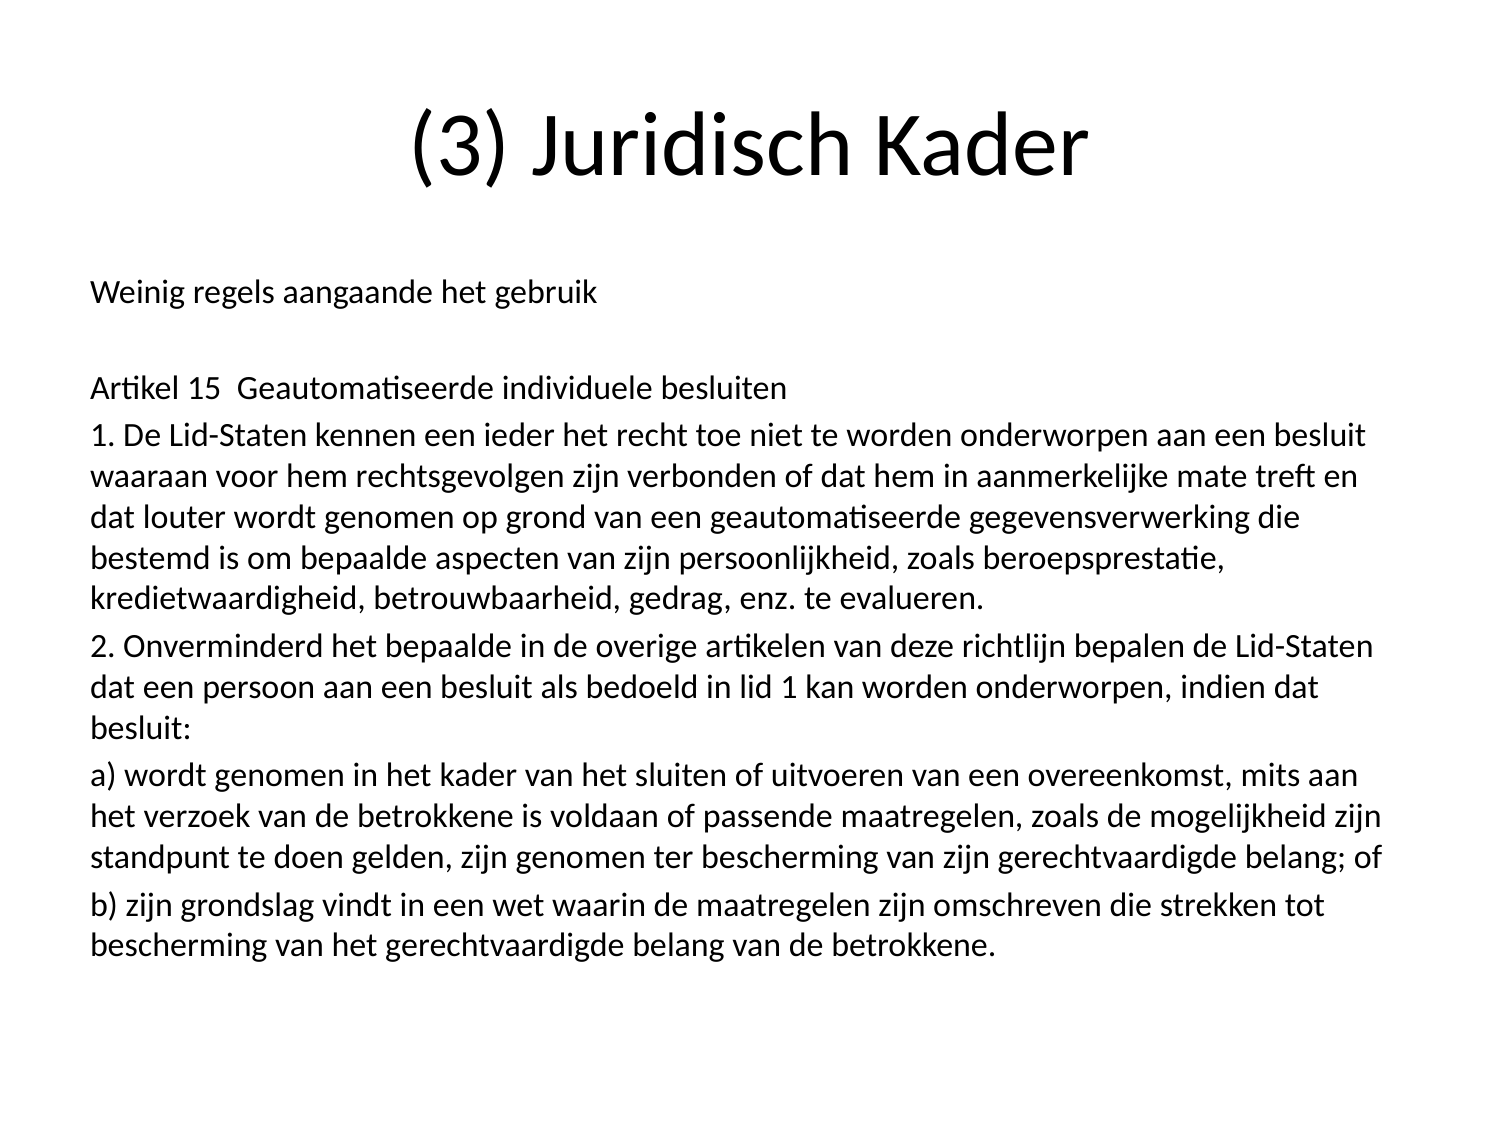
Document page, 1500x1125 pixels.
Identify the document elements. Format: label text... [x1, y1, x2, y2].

list Weinig regels aangaande het gebruik Artikel 15 Geautomatiseerde individuele besluiten 1. De Lid-Staten kennen een ieder het recht toe niet te worden onderworpen aan een besluit waaraan voor hem rechtsgevolgen zijn verbonden of dat hem in aanmerkelijke mate treft en dat louter wordt genomen op grond van een geautomatiseerde gegevensverwerking die bestemd is om bepaalde aspecten van zijn persoonlijkheid, zoals beroepsprestatie, kredietwaardigheid, betrouwbaarheid, gedrag, enz. te evalueren. 2. Onverminderd het bepaalde in de overige artikelen van deze richtlijn bepalen de Lid-Staten dat een persoon aan een besluit als bedoeld in lid 1 kan worden onderworpen, indien dat besluit: a) wordt genomen in het kader van het sluiten of uitvoeren van een overeenkomst, mits aan het verzoek van de betrokkene is voldaan of passende maatregelen, zoals de mogelijkheid zijn standpunt te doen gelden, zijn genomen ter bescherming van zijn gerechtvaardigde belang; of b) zijn grondslag vindt in een wet waarin de maatregelen zijn omschreven die strekken tot bescherming van het gerechtvaardigde belang van de betrokkene. [75, 262, 1425, 1005]
title (3) Juridisch Kader [75, 45, 1425, 233]
